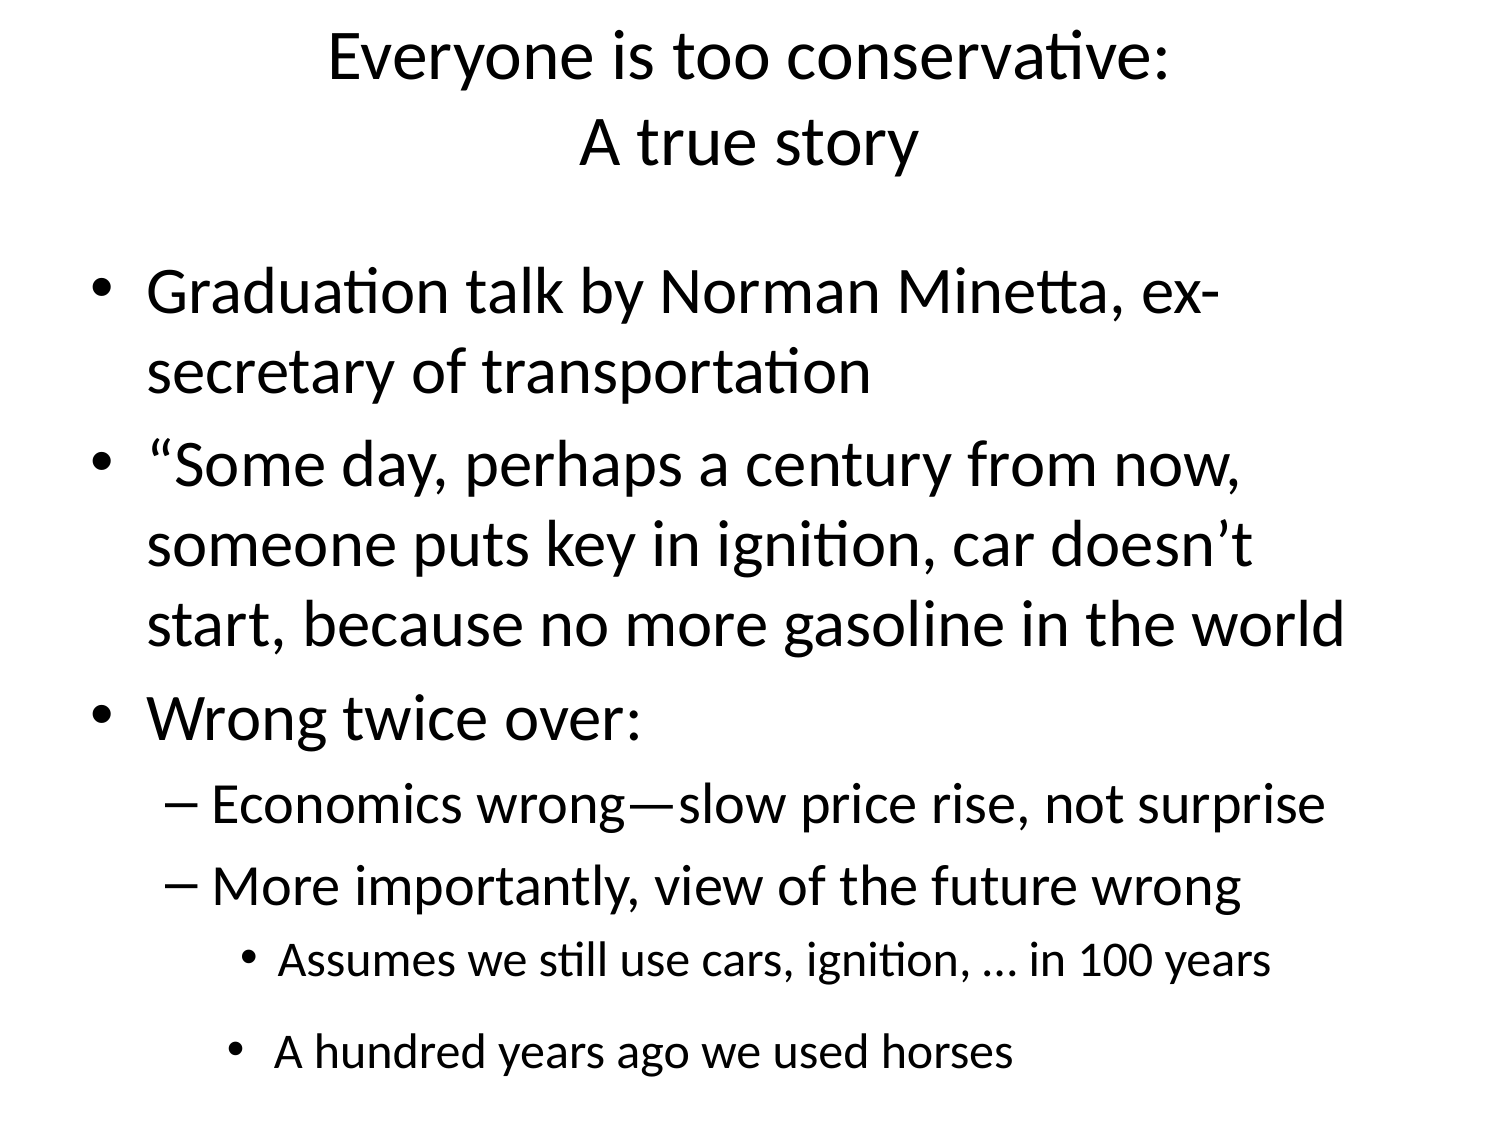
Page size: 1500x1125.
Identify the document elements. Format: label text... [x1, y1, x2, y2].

text_box A hundred years ago we used horses [212, 1011, 1243, 1086]
list Graduation talk by Norman Minetta, ex-secretary of transportation “Some day, perhaps a century from now, someone puts key in ignition, car doesn’t start, because no more gasoline in the world Wrong twice over: Economics wrong—slow price rise, not surprise More importantly, view of the future wrong Assumes we still use cars, ignition, … in 100 years [75, 238, 1425, 1012]
title Everyone is too conservative: A true story [75, 0, 1425, 188]
